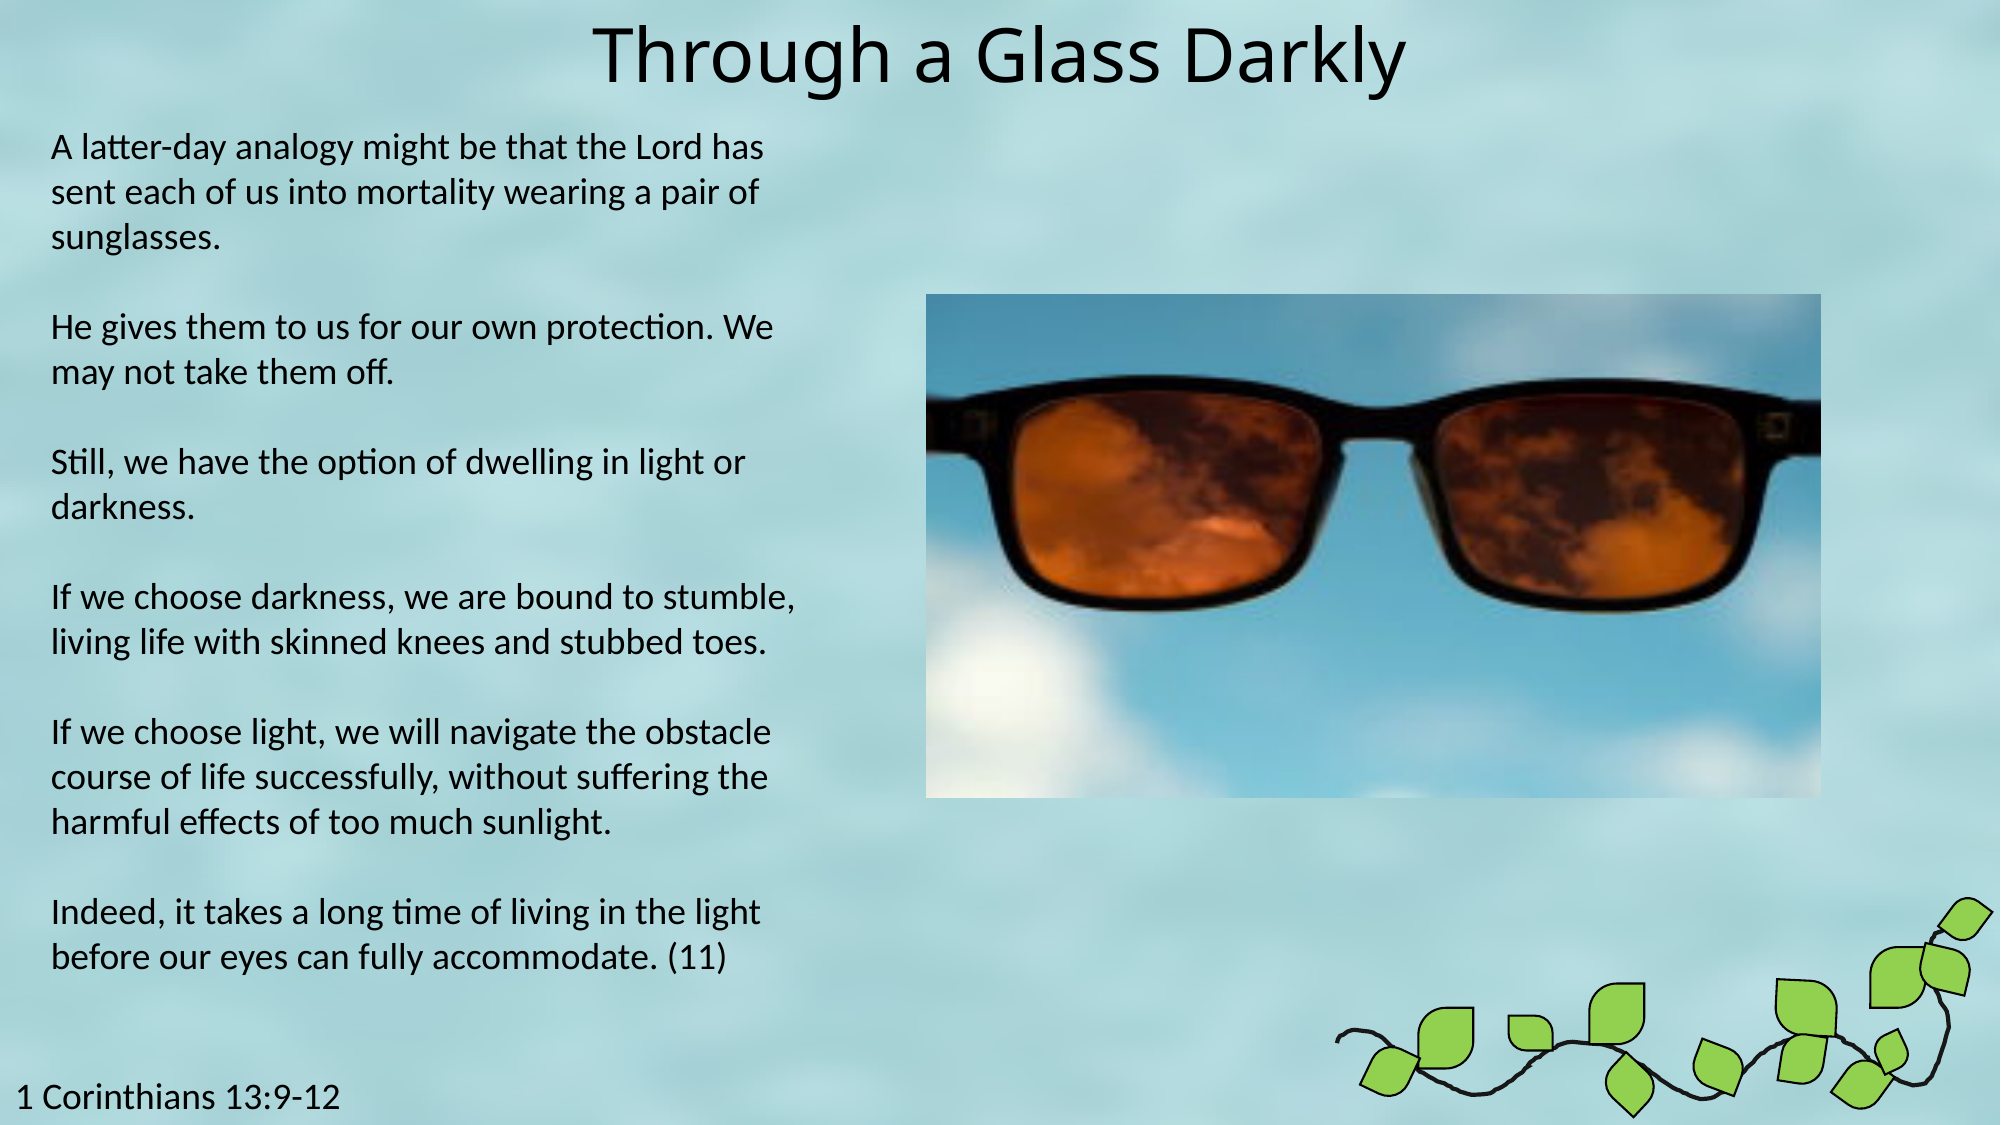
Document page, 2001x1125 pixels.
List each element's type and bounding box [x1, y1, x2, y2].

picture [0, 0, 2000, 1125]
text_box [1553, 798, 1766, 1125]
